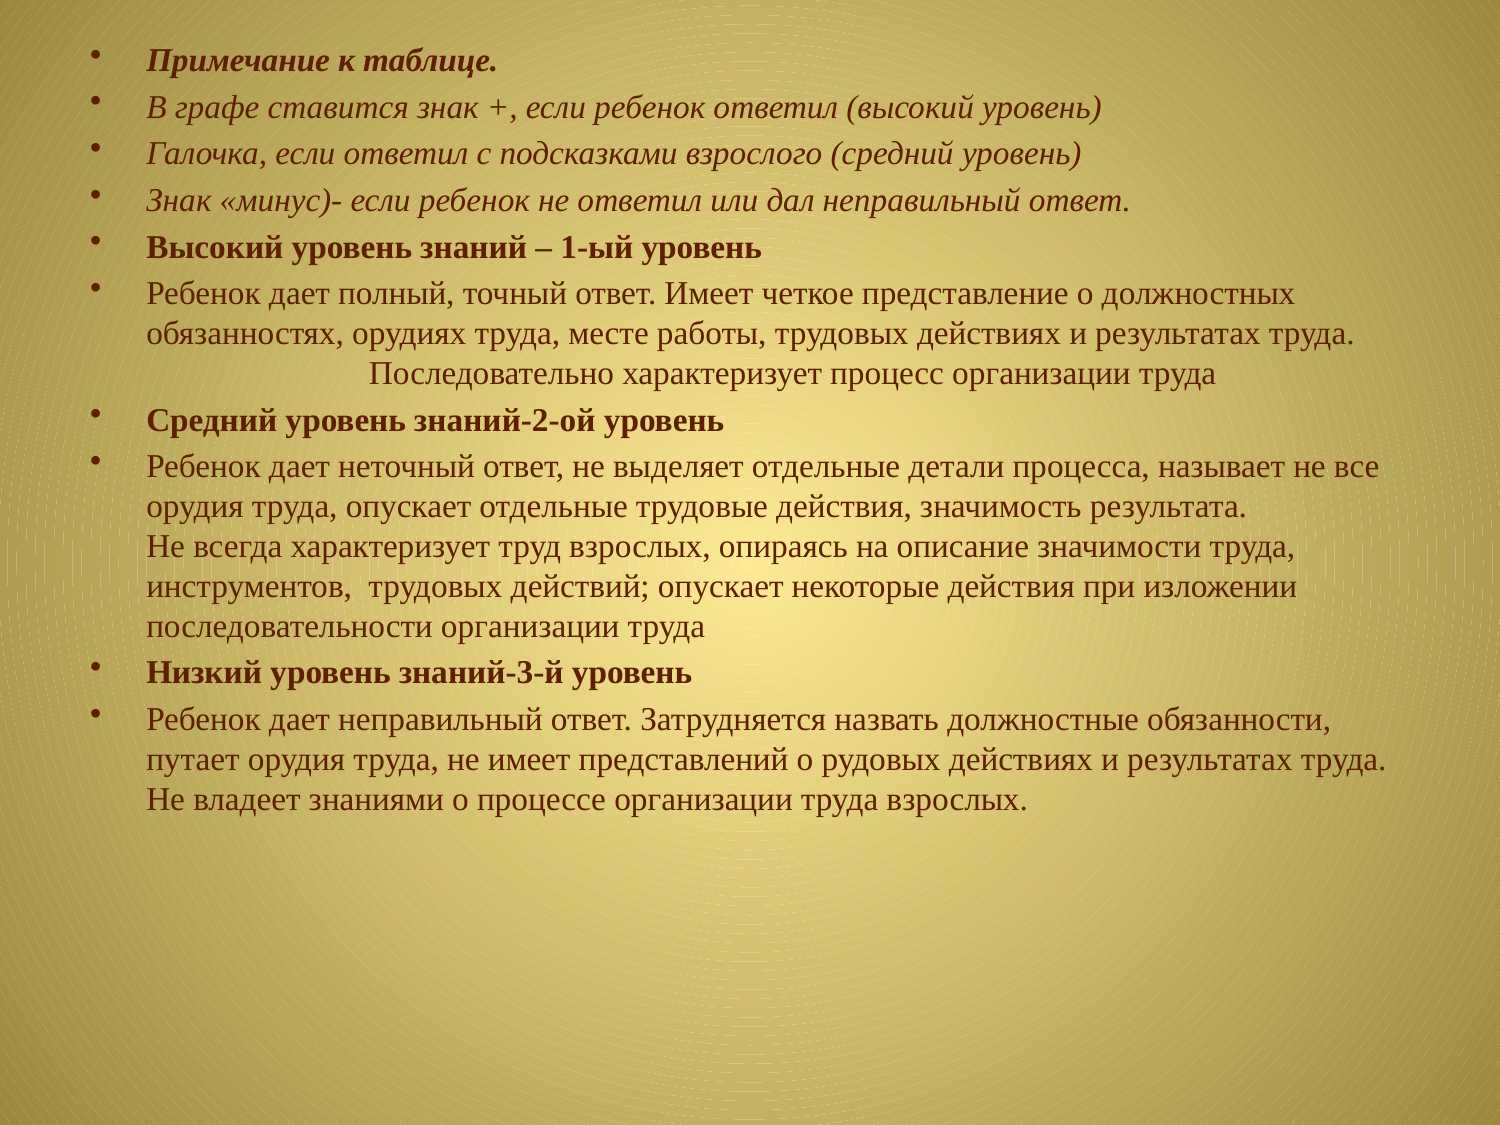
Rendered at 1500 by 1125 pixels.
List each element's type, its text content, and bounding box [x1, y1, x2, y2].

list Примечание к таблице. В графе ставится знак +, если ребенок ответил (высокий уровень) Галочка, если ответил с подсказками взрослого (средний уровень) Знак «минус)- если ребенок не ответил или дал неправильный ответ. Высокий уровень знаний – 1-ый уровень Ребенок дает полный, точный ответ. Имеет четкое представление о должностных обязанностях, орудиях труда, месте работы, трудовых действиях и результатах труда. Последовательно характеризует процесс организации труда Средний уровень знаний-2-ой уровень Ребенок дает неточный ответ, не выделяет отдельные детали процесса, называет не все орудия труда, опускает отдельные трудовые действия, значимость результата. Не всегда характеризует труд взрослых, опираясь на описание значимости труда, инструментов, трудовых действий; опускает некоторые действия при изложении последовательности организации труда Низкий уровень знаний-3-й уровень Ребенок дает неправильный ответ. Затрудняется назвать должностные обязанности, путает орудия труда, не имеет представлений о рудовых действиях и результатах труда. Не владеет знаниями о процессе организации труда взрослых. [74, 30, 1426, 1006]
